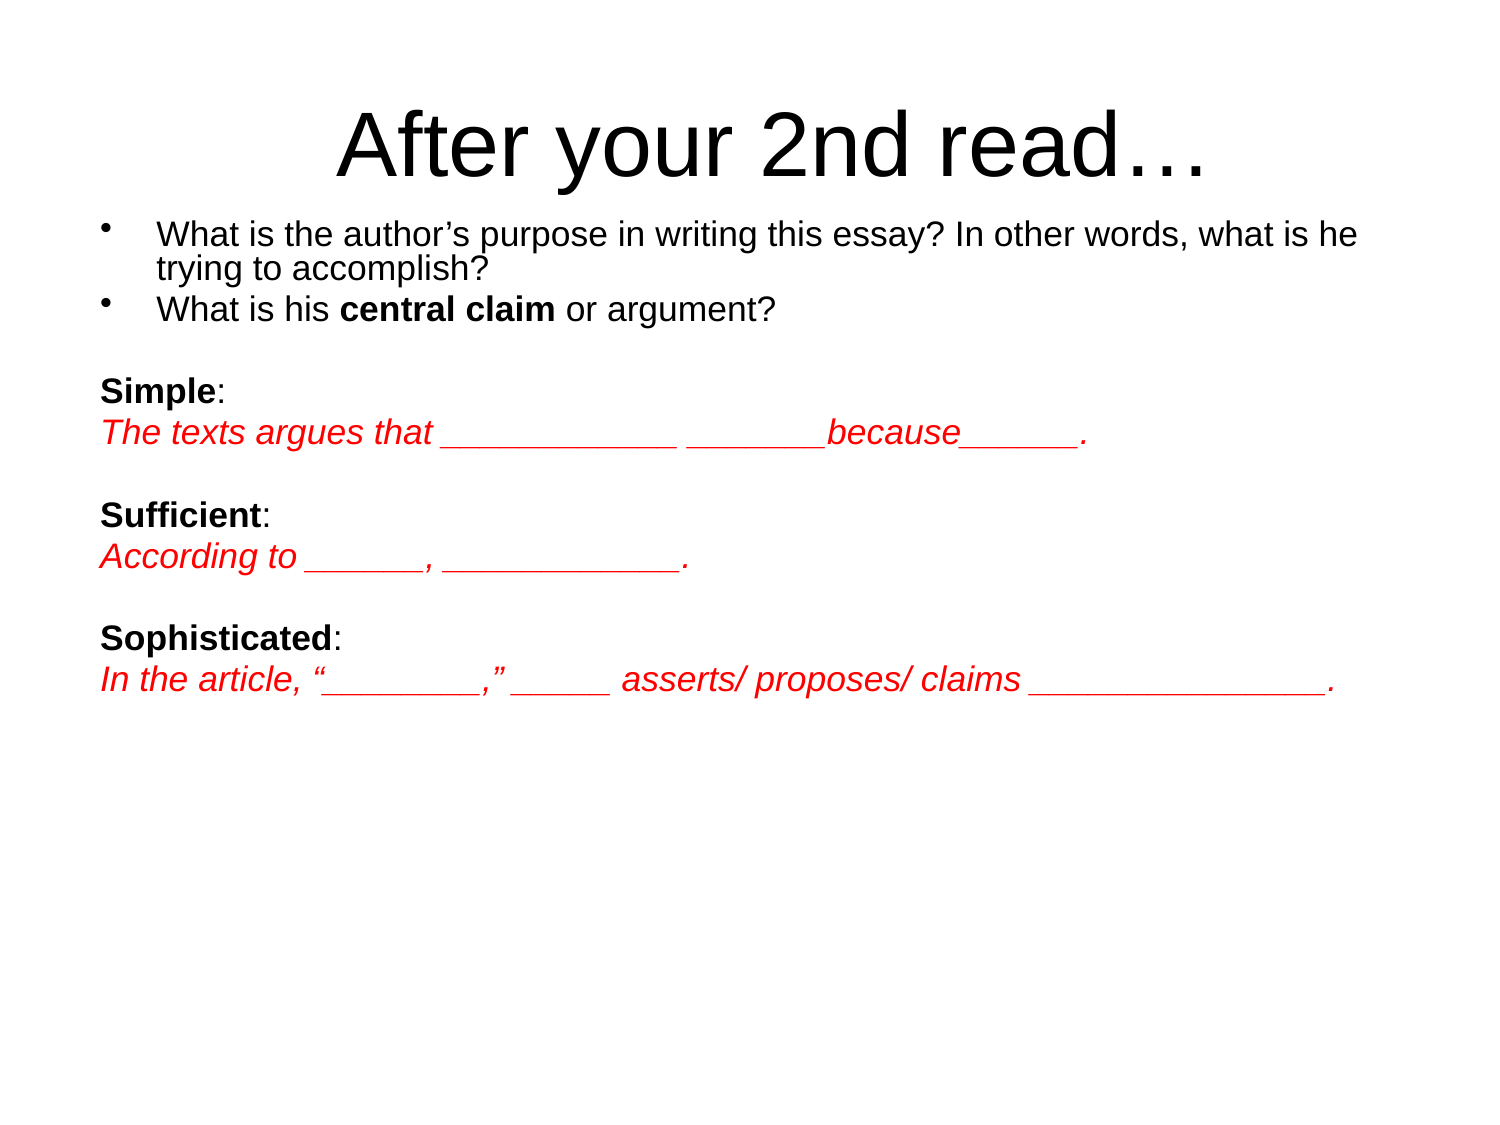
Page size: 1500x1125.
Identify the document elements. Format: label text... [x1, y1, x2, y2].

title After your 2nd read… [178, 60, 1372, 211]
list What is the author’s purpose in writing this essay? In other words, what is he trying to accomplish? What is his central claim or argument? Simple: The texts argues that ____________ _______because______. Sufficient: According to ______, ____________. Sophisticated: In the article, “________,” _____ asserts/ proposes/ claims _______________. [84, 211, 1457, 985]
